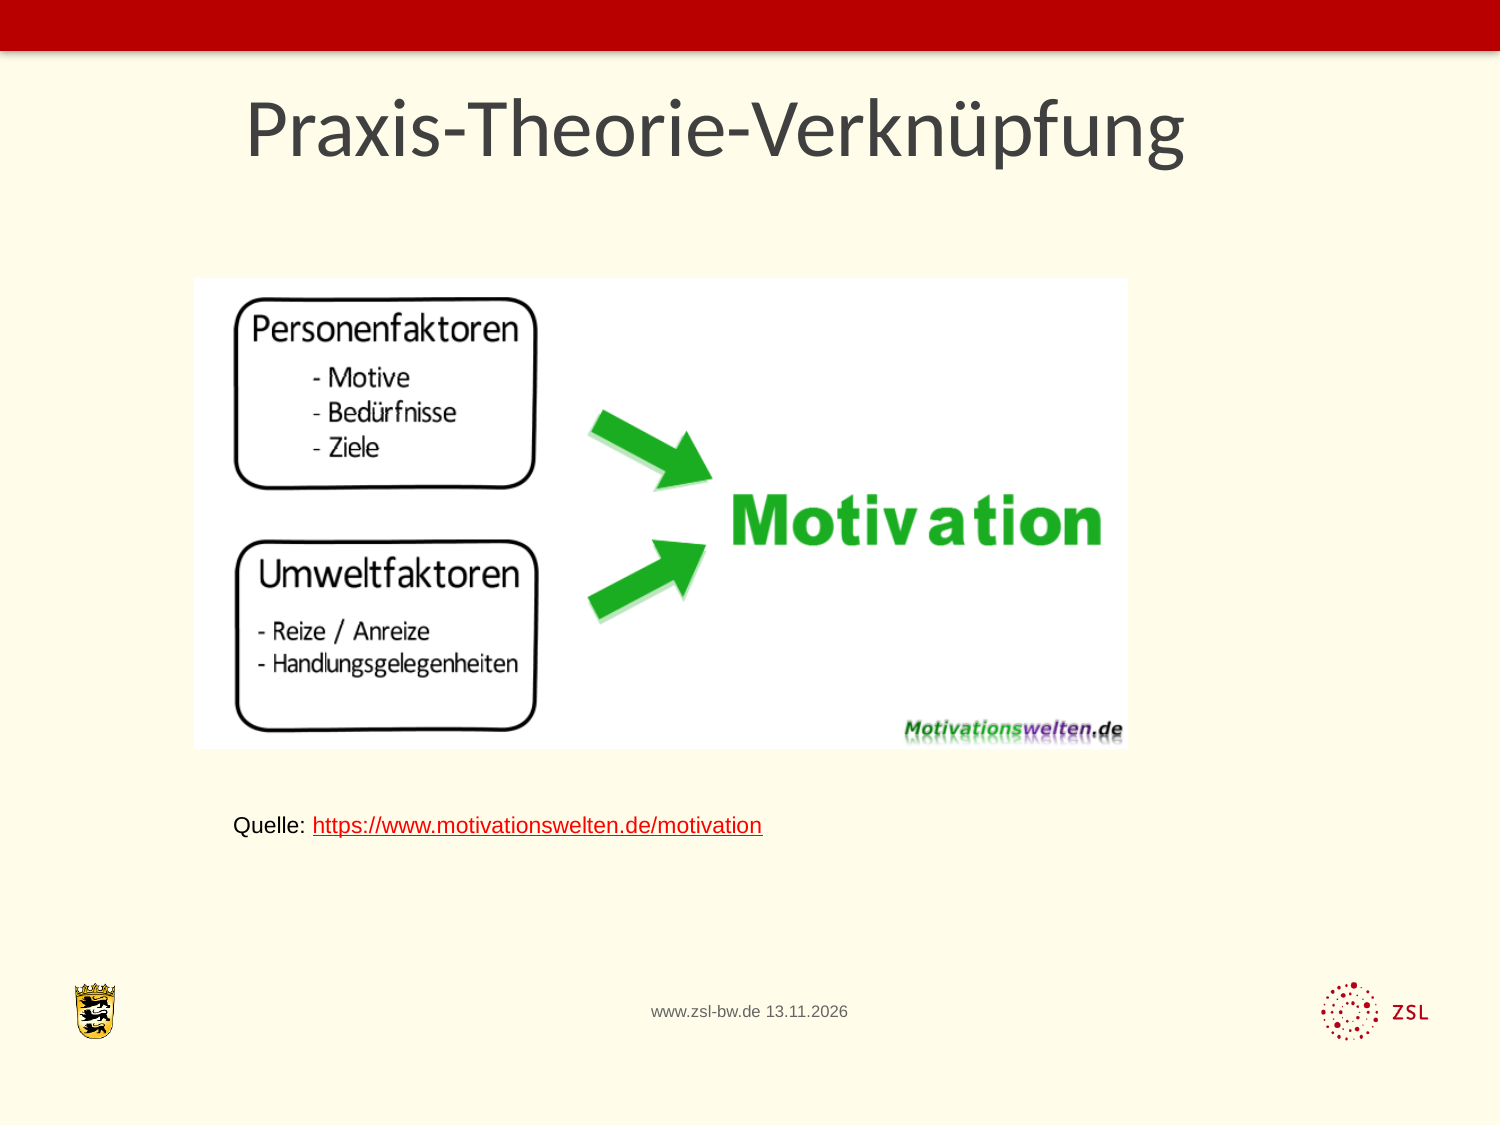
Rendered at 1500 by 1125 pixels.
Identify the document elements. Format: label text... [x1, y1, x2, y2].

picture [73, 981, 117, 1041]
text_box Quelle: https://www.motivationswelten.de/motivation [218, 803, 969, 846]
text_box Praxis-Theorie-Verknüpfung [41, 35, 1392, 211]
picture [194, 278, 1129, 750]
picture [1320, 981, 1429, 1041]
